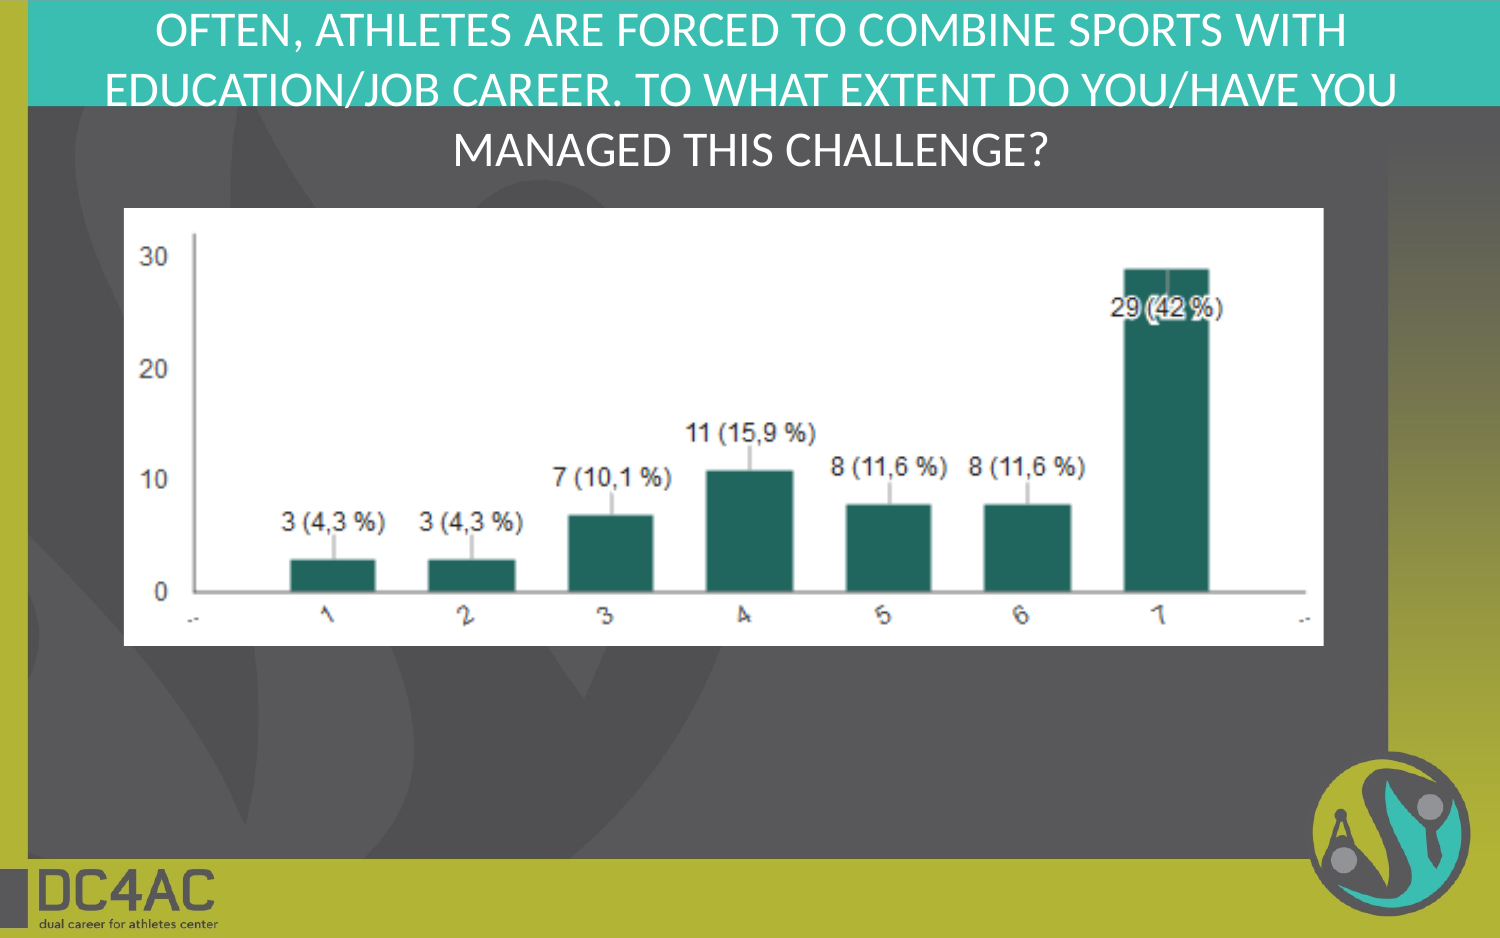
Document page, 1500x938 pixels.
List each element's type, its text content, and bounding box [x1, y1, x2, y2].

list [123, 208, 1324, 647]
title OFTEN, ATHLETES ARE FORCED TO COMBINE SPORTS WITH EDUCATION/JOB CAREER. TO WHAT EXTENT DO YOU/HAVE YOU MANAGED THIS CHALLENGE? [76, 8, 1427, 165]
picture [0, 0, 1500, 938]
